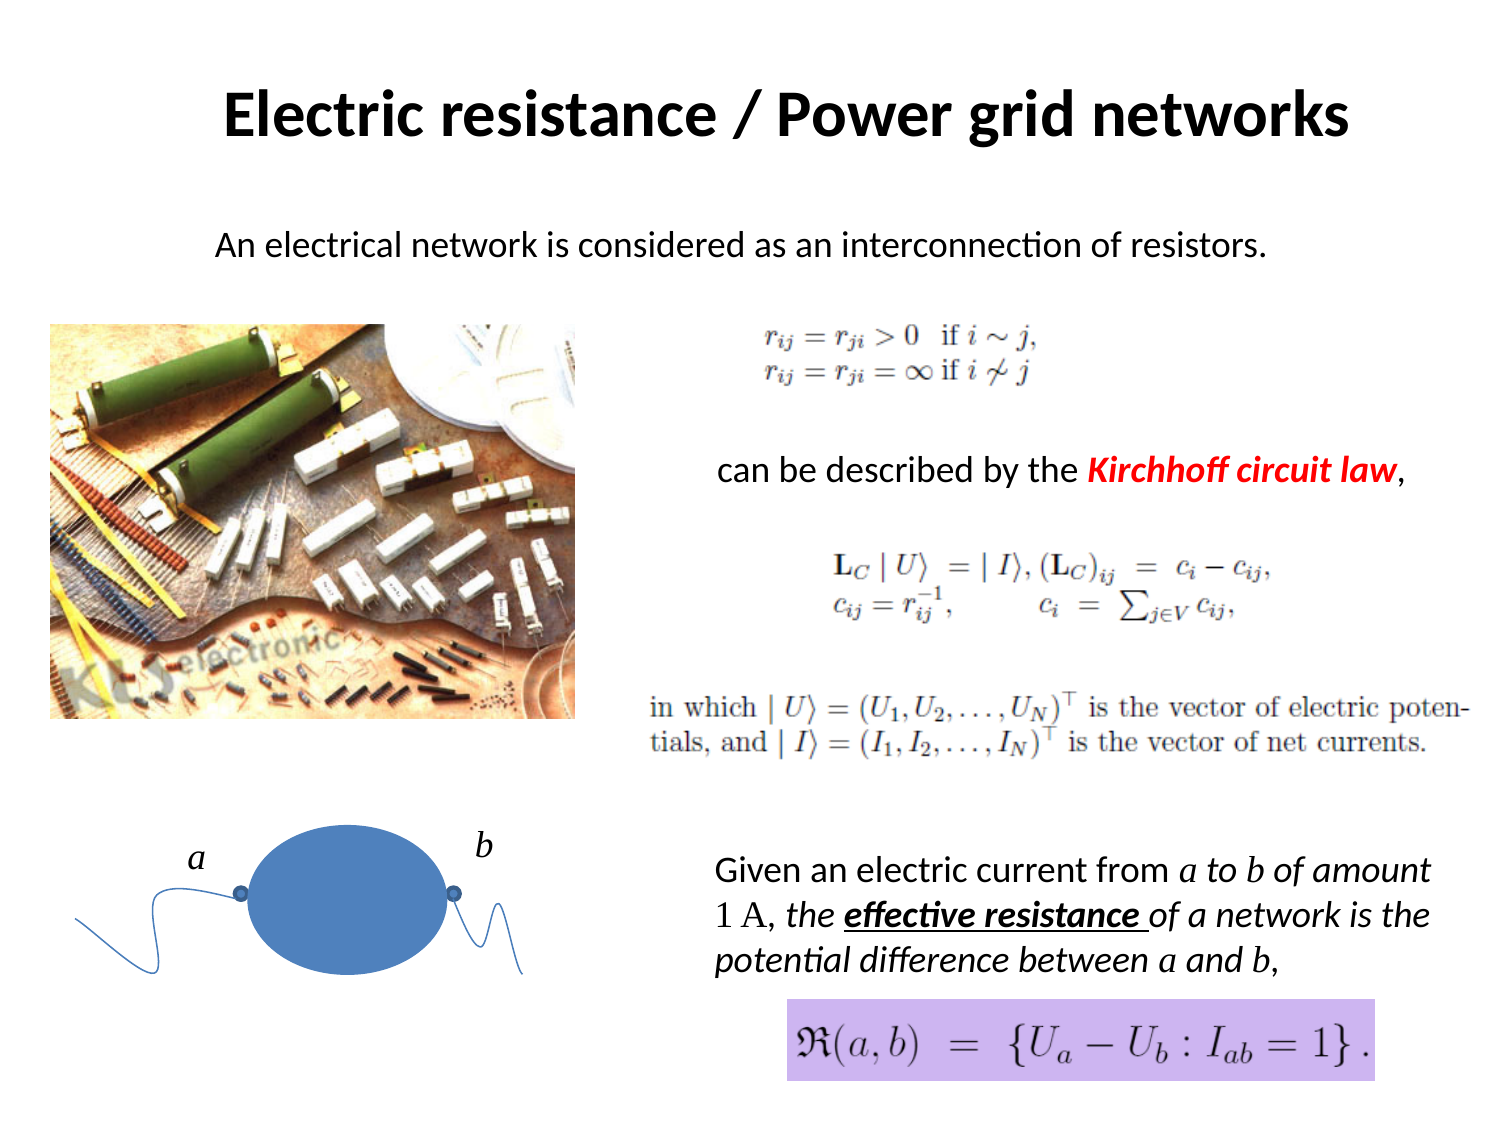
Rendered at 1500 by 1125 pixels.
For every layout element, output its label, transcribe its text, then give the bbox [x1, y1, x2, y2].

text_box Electric resistance / Power grid networks [149, 62, 1425, 158]
text_box Given an electric current from a to b of amount 1 A, the effective resistance of a network is the potential difference between a and b, [699, 837, 1450, 988]
picture [812, 537, 1305, 641]
text_box An electrical network is considered as an interconnection of resistors. [200, 212, 1300, 273]
picture [787, 999, 1376, 1081]
picture [749, 312, 1051, 394]
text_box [74, 812, 523, 978]
picture [49, 324, 576, 719]
text_box can be described by the Kirchhoff circuit law, [702, 437, 1422, 498]
picture [637, 687, 1483, 762]
